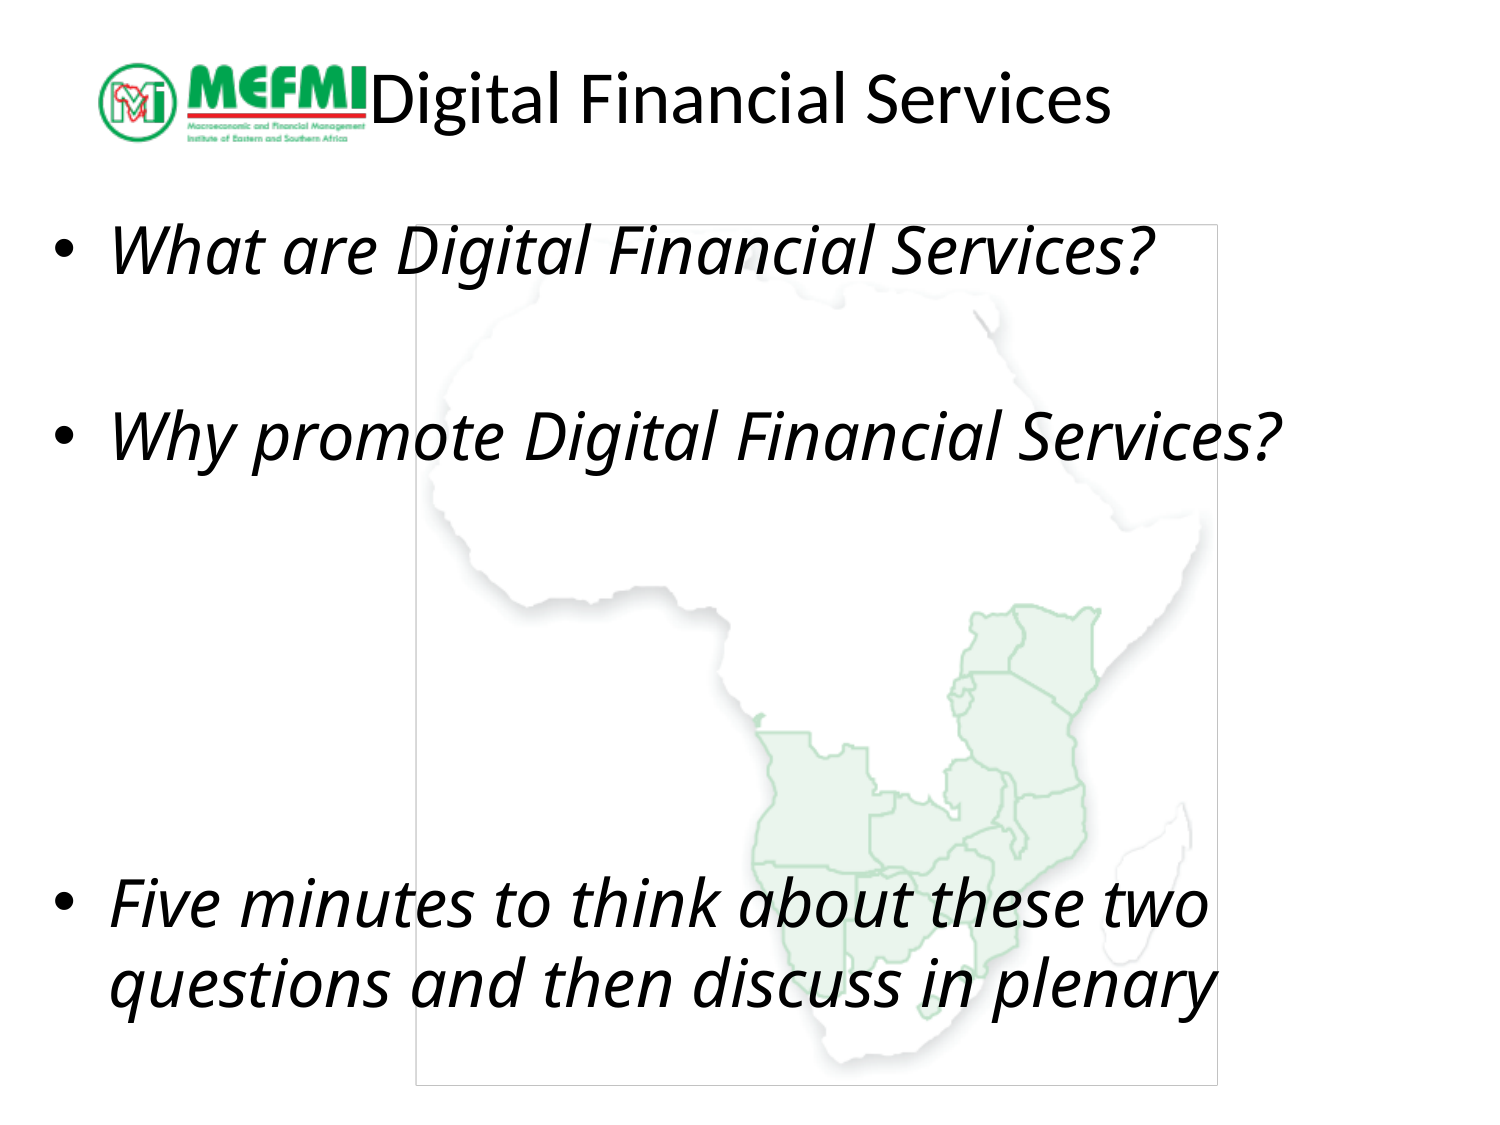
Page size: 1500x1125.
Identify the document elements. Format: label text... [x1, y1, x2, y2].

list What are Digital Financial Services? Why promote Digital Financial Services? Five minutes to think about these two questions and then discuss in plenary [37, 199, 1463, 1076]
title Digital Financial Services [74, 37, 1426, 151]
